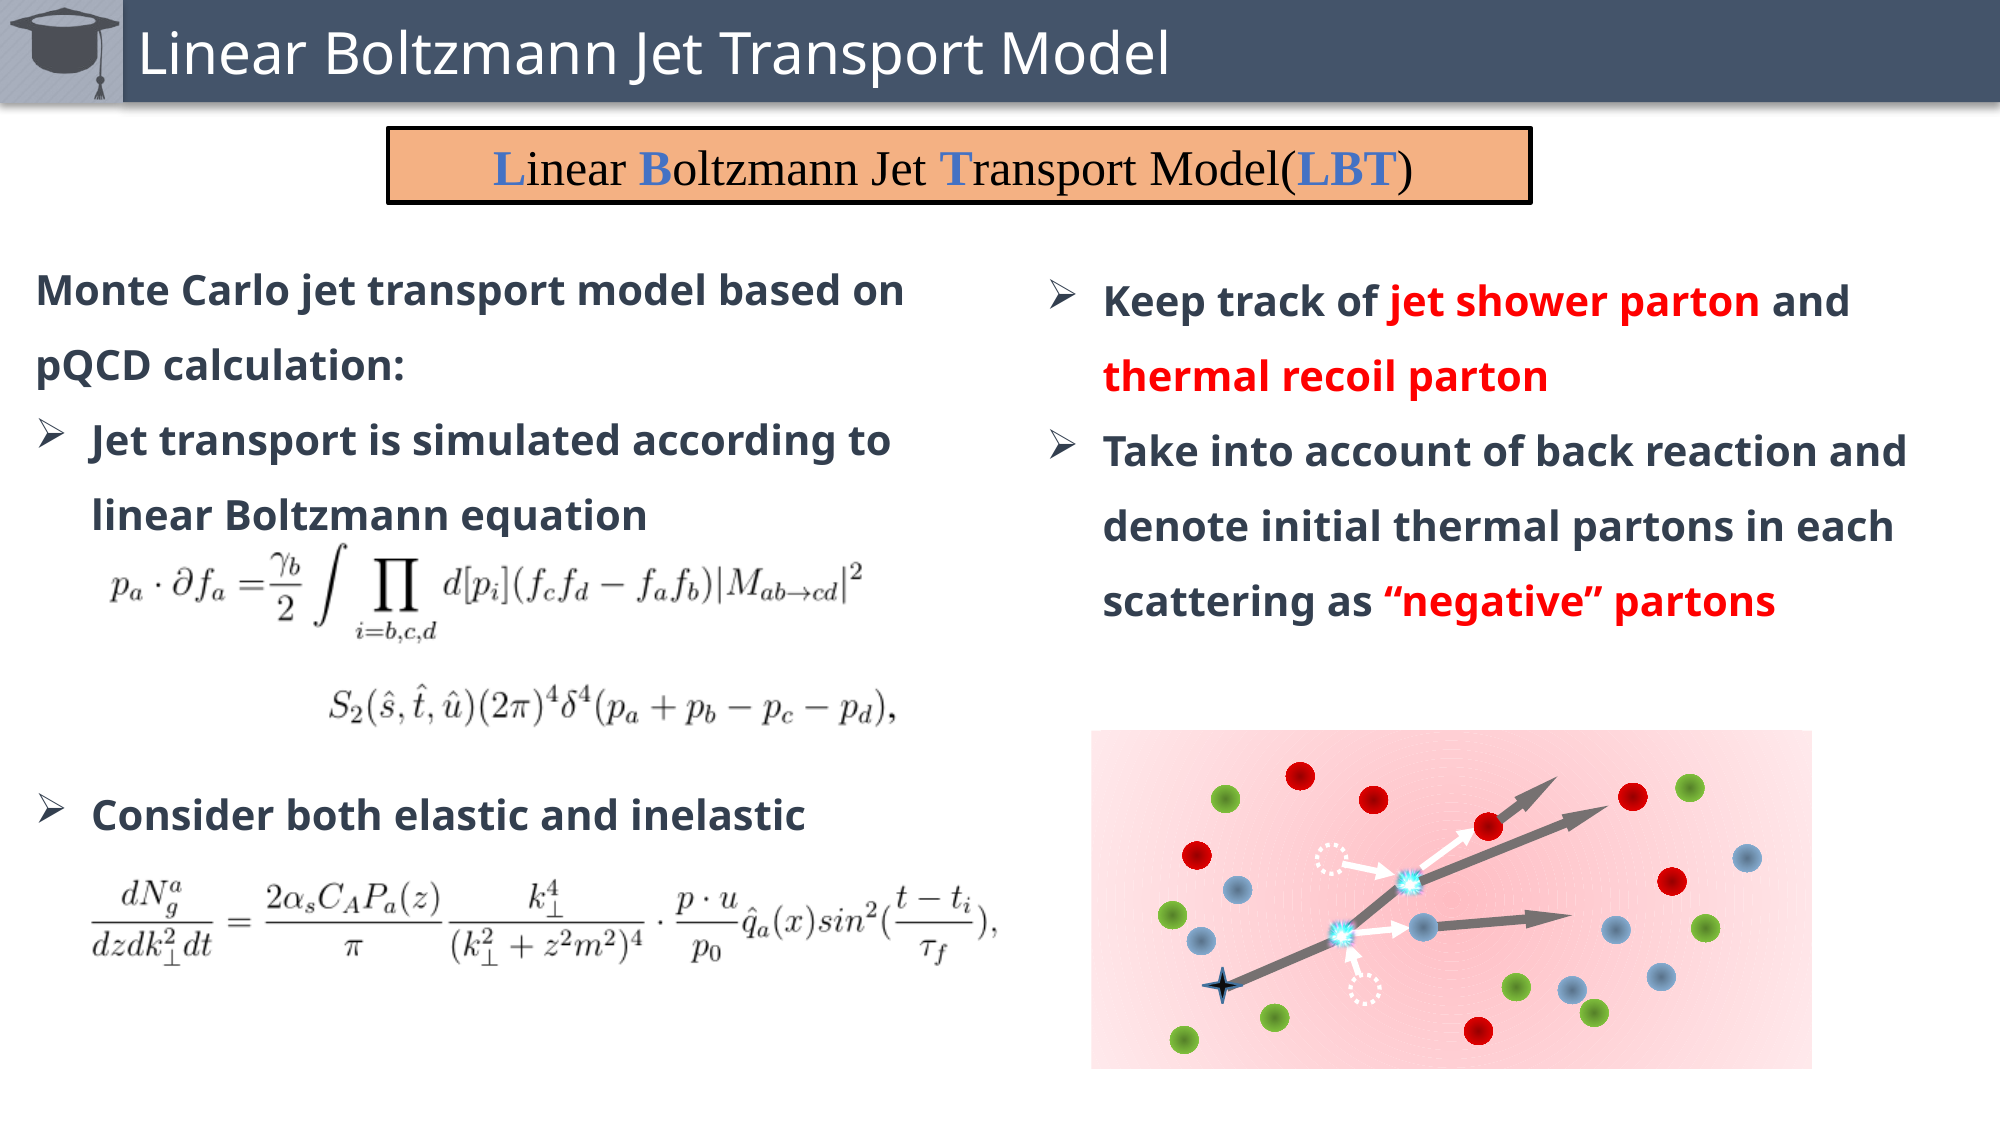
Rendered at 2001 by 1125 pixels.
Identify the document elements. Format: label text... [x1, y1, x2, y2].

text_box Keep track of jet shower parton and thermal recoil parton Take into account of back reaction and denote initial thermal partons in each scattering as “negative” partons [1031, 242, 1948, 632]
picture [325, 659, 904, 748]
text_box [0, 0, 2000, 103]
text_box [1091, 730, 1813, 1069]
text_box Monte Carlo jet transport model based on pQCD calculation: Jet transport is simulated according to linear Boltzmann equation Consider both elastic and inelastic processes [20, 231, 977, 1071]
picture [61, 847, 1003, 991]
picture [88, 537, 865, 650]
text_box Linear Boltzmann Jet Transport Model(LBT) [388, 128, 1531, 203]
